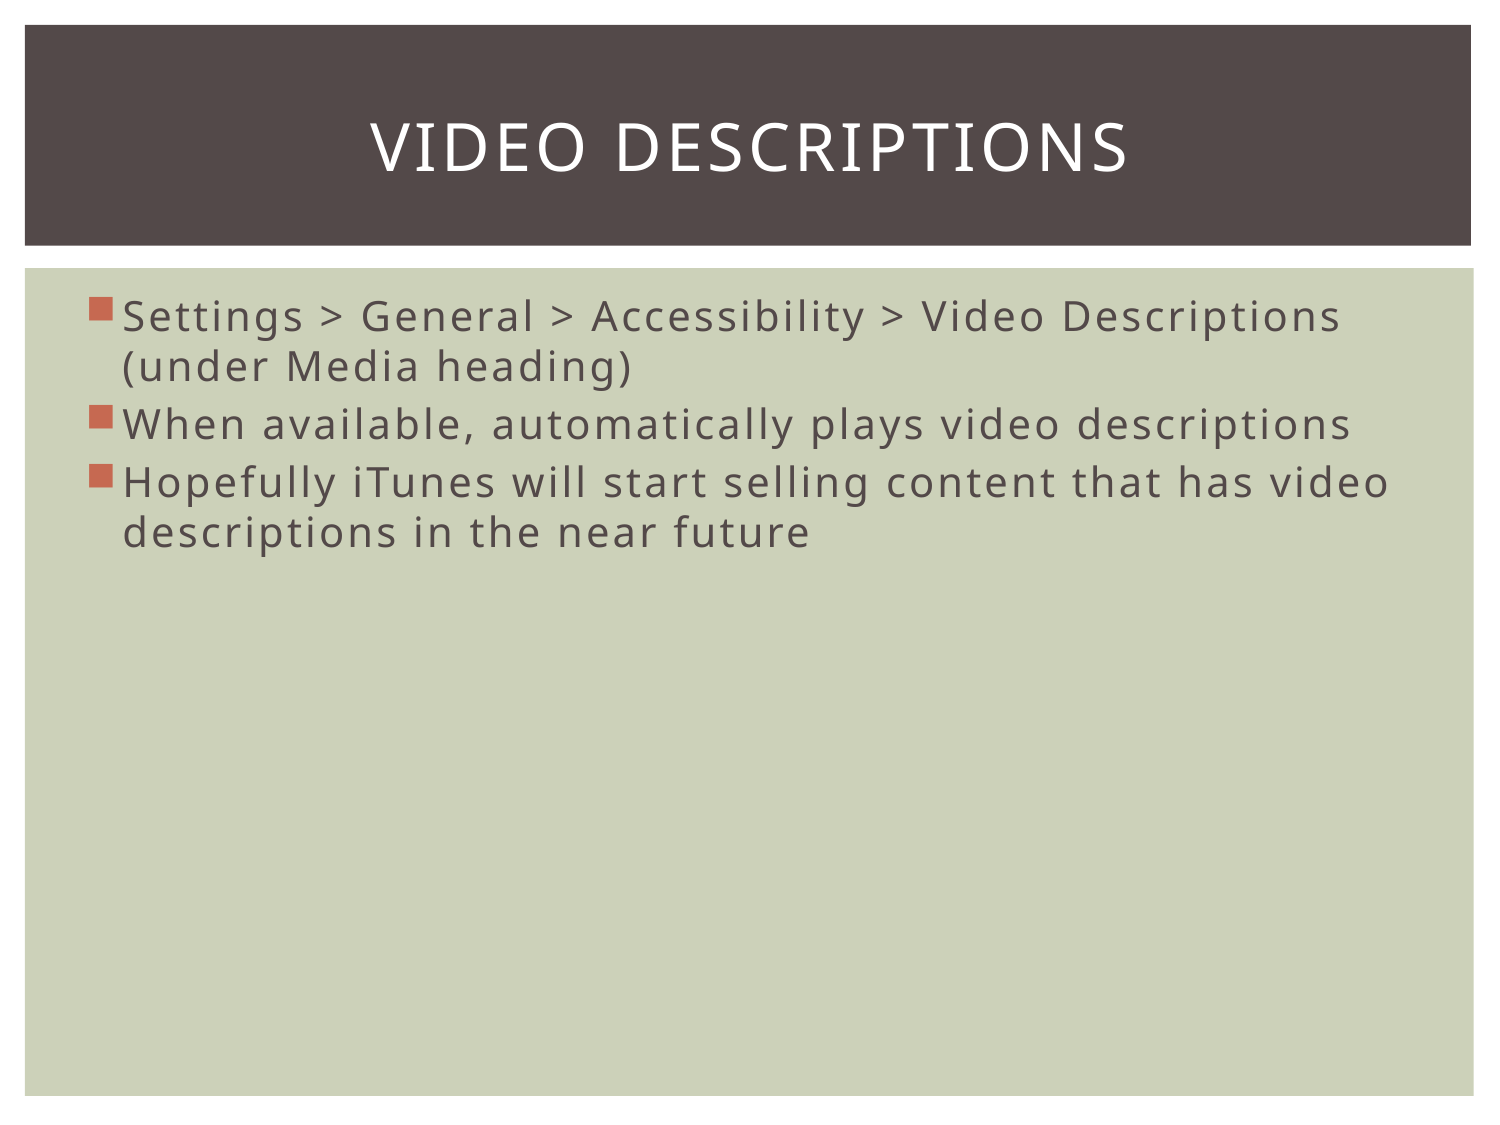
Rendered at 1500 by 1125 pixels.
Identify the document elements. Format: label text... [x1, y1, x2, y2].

title Video descriptions [62, 58, 1438, 232]
list Settings > General > Accessibility > Video Descriptions (under Media heading) When available, automatically plays video descriptions Hopefully iTunes will start selling content that has video descriptions in the near future [62, 281, 1442, 1005]
